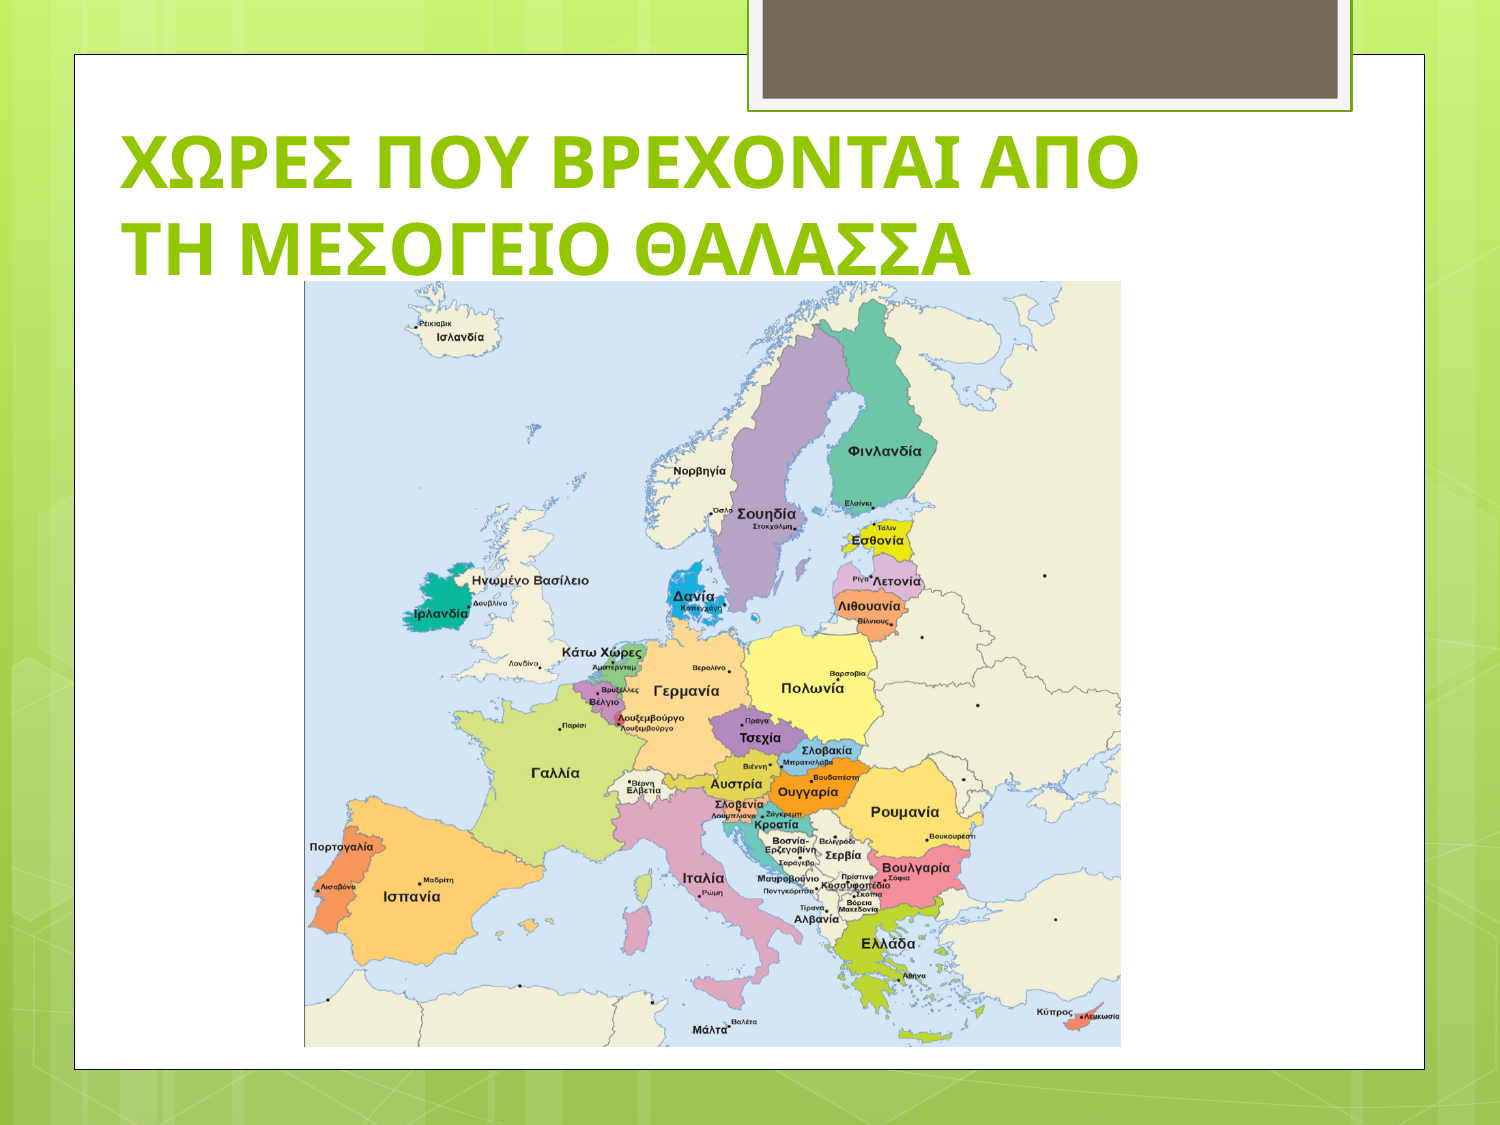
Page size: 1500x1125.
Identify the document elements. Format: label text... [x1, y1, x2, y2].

picture [304, 280, 1121, 1048]
title ΧΩΡΕΣ ΠΟΥ ΒΡΕΧΟΝΤΑΙ ΑΠΟ ΤΗ ΜΕΣΟΓΕΙΟ ΘΑΛΑΣΣΑ [105, 105, 1271, 297]
